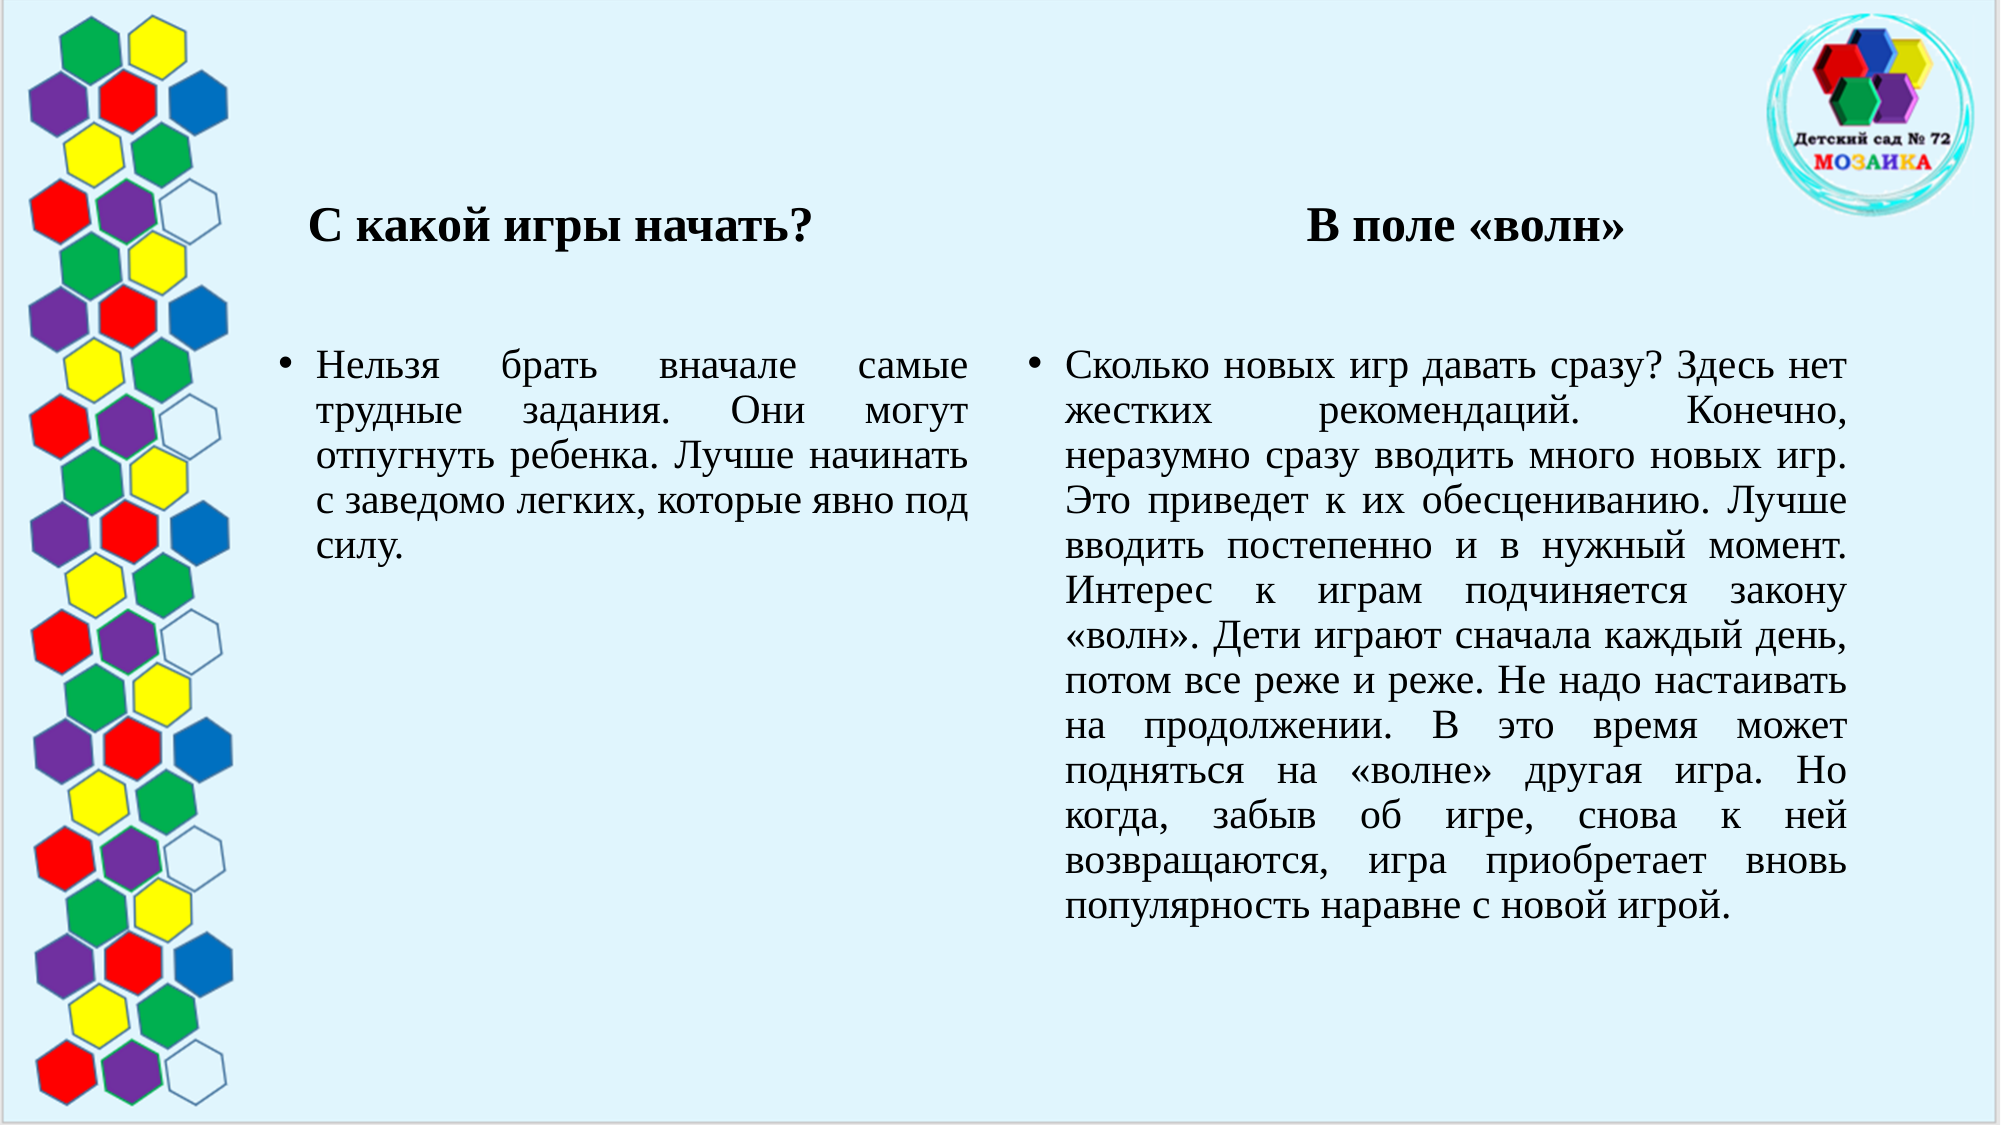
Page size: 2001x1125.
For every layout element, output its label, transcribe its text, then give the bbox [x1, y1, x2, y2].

list Сколько новых игр давать сразу? Здесь нет жестких рекомендаций. Конечно, неразумно сразу вводить много новых игр. Это приведет к их обесцениванию. Лучше вводить постепенно и в нужный момент. Интерес к играм подчиняется закону «волн». Дети играют сначала каждый день, потом все реже и реже. Не надо настаивать на продолжении. В это время может подняться на «волне» другая игра. Но когда, забыв об игре, снова к ней возвращаются, игра приобретает вновь популярность наравне с новой игрой. [1012, 334, 1863, 1016]
picture [0, 0, 2001, 1125]
list Нельзя брать вначале самые трудные задания. Они могут отпугнуть ребенка. Лучше начинать с заведомо легких, которые явно под силу. [263, 334, 984, 1016]
list С какой игры начать? [137, 136, 984, 335]
list В поле «волн» [1041, 163, 1892, 335]
